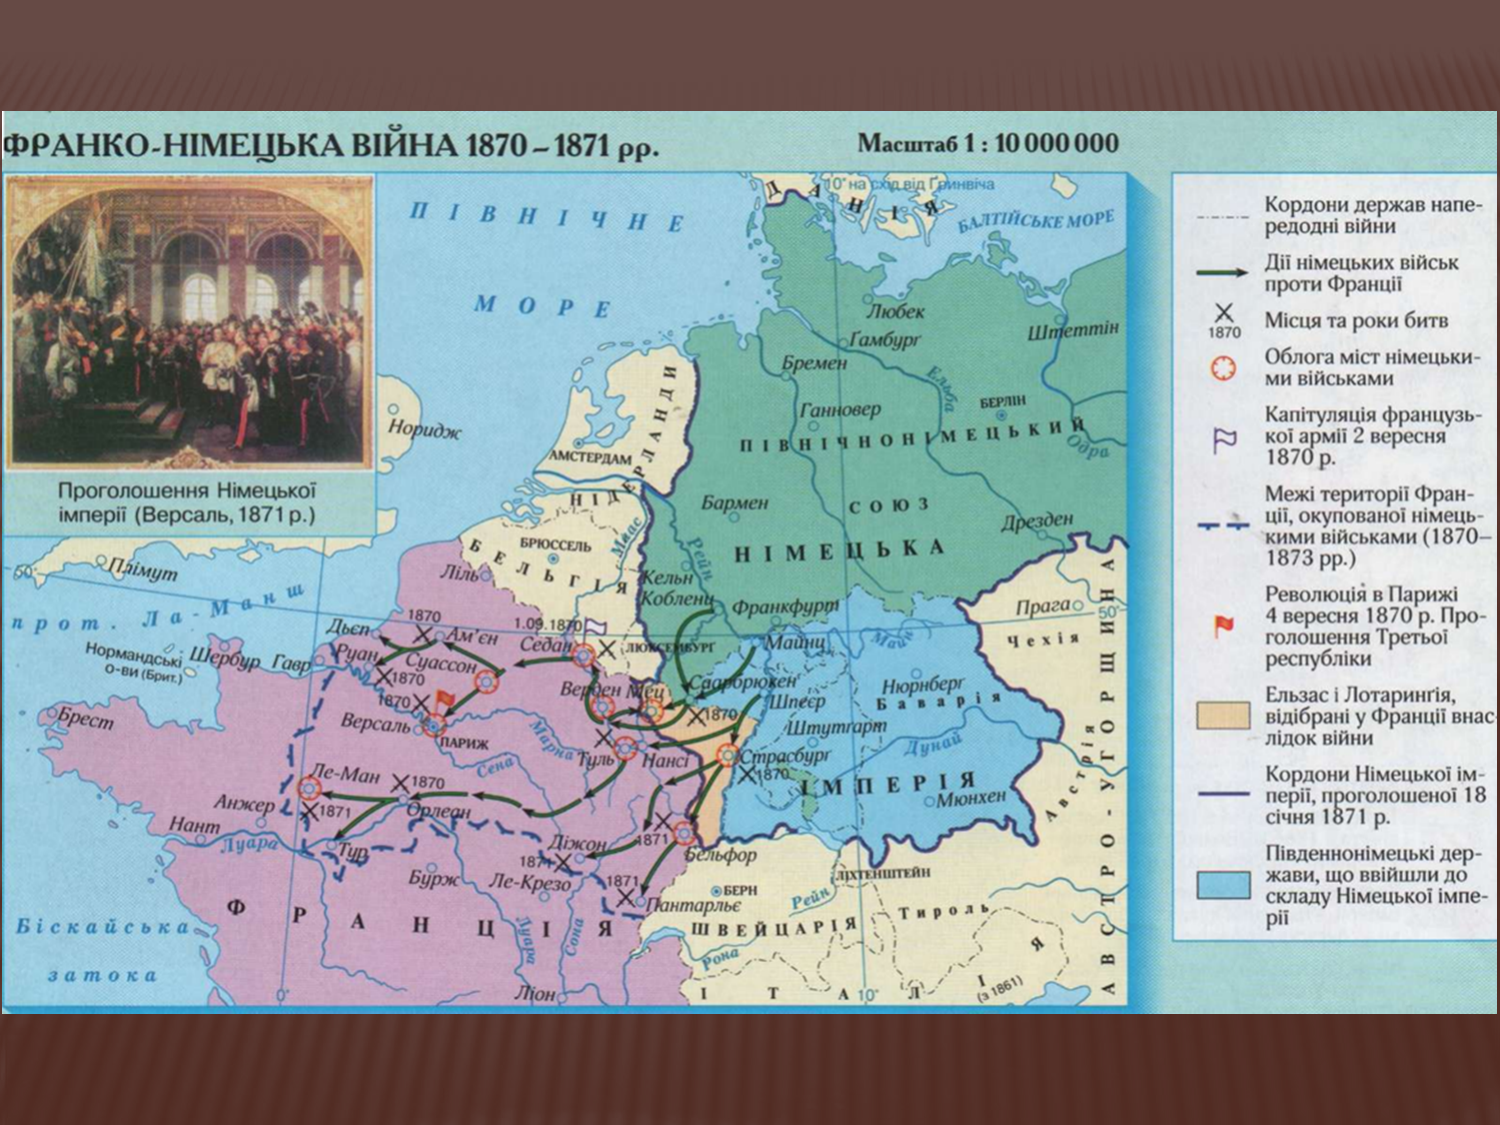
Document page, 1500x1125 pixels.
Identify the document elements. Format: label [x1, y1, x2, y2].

picture [2, 111, 1498, 1015]
